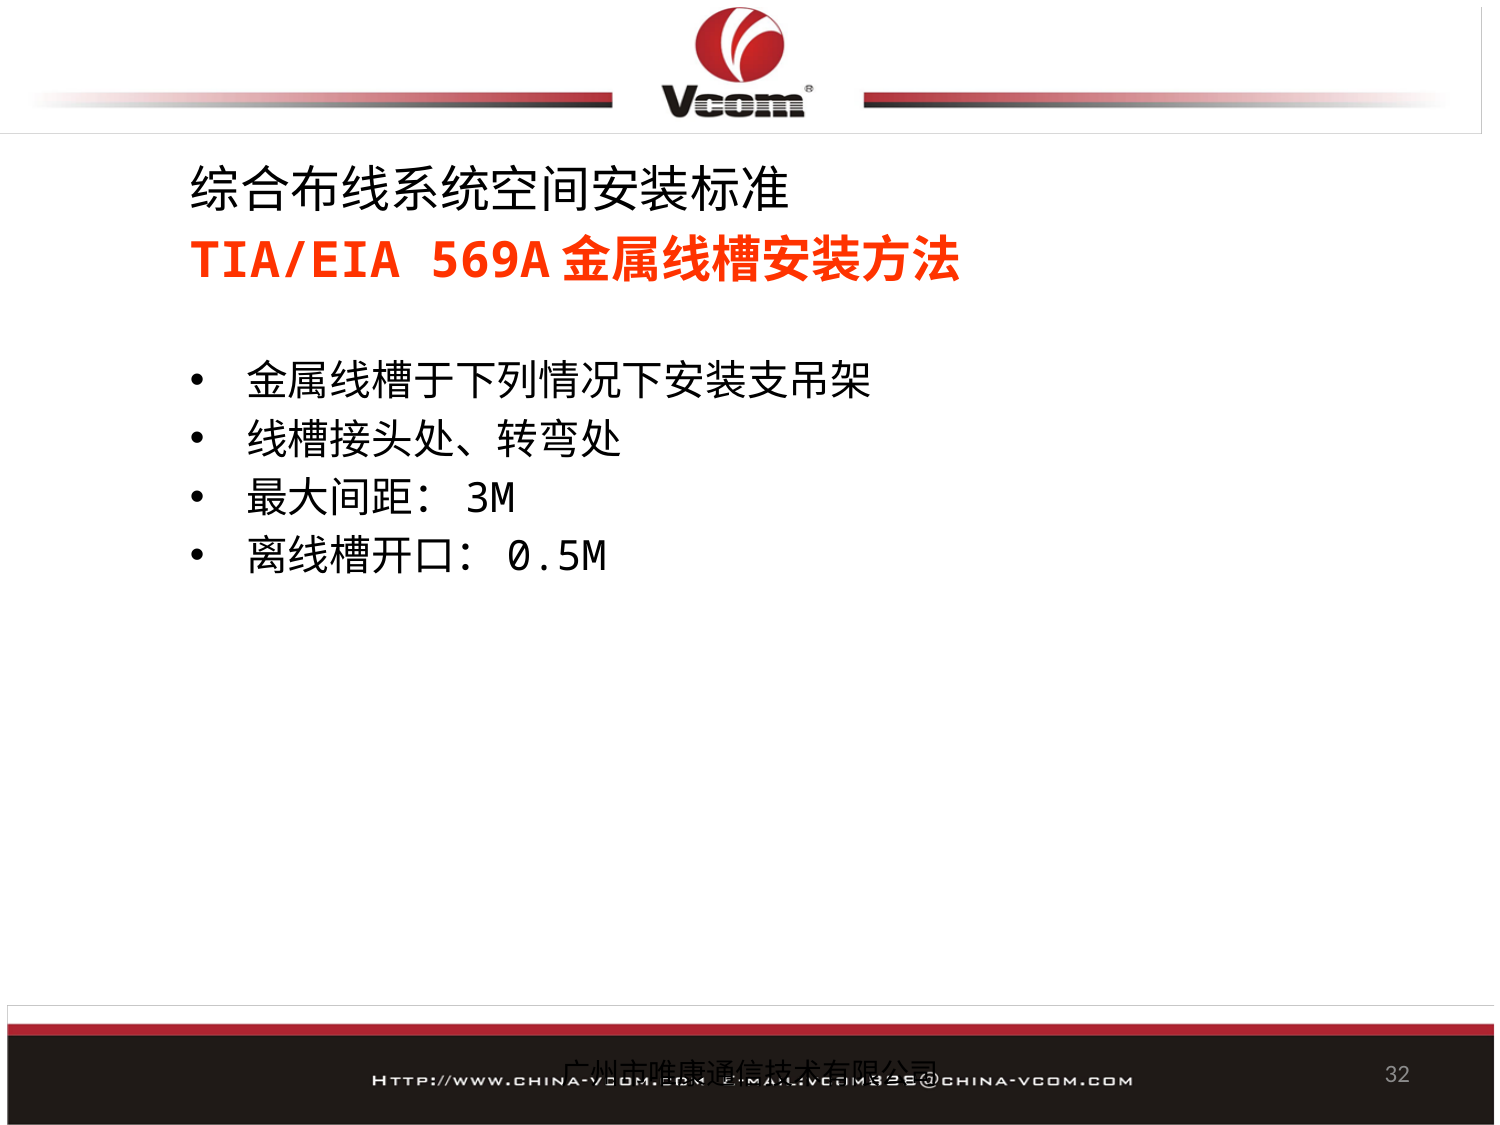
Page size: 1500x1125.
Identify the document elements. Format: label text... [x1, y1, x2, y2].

slide_number 32 [1074, 1042, 1425, 1103]
picture [0, 7, 1495, 1125]
list 综合布线系统空间安装标准 TIA/EIA 569A金属线槽安装方法 金属线槽于下列情况下安装支吊架 线槽接头处、转弯处 最大间距：3M 离线槽开口：0.5M [174, 149, 1450, 825]
footer 广州市唯康通信技术有限公司 [512, 1042, 988, 1103]
